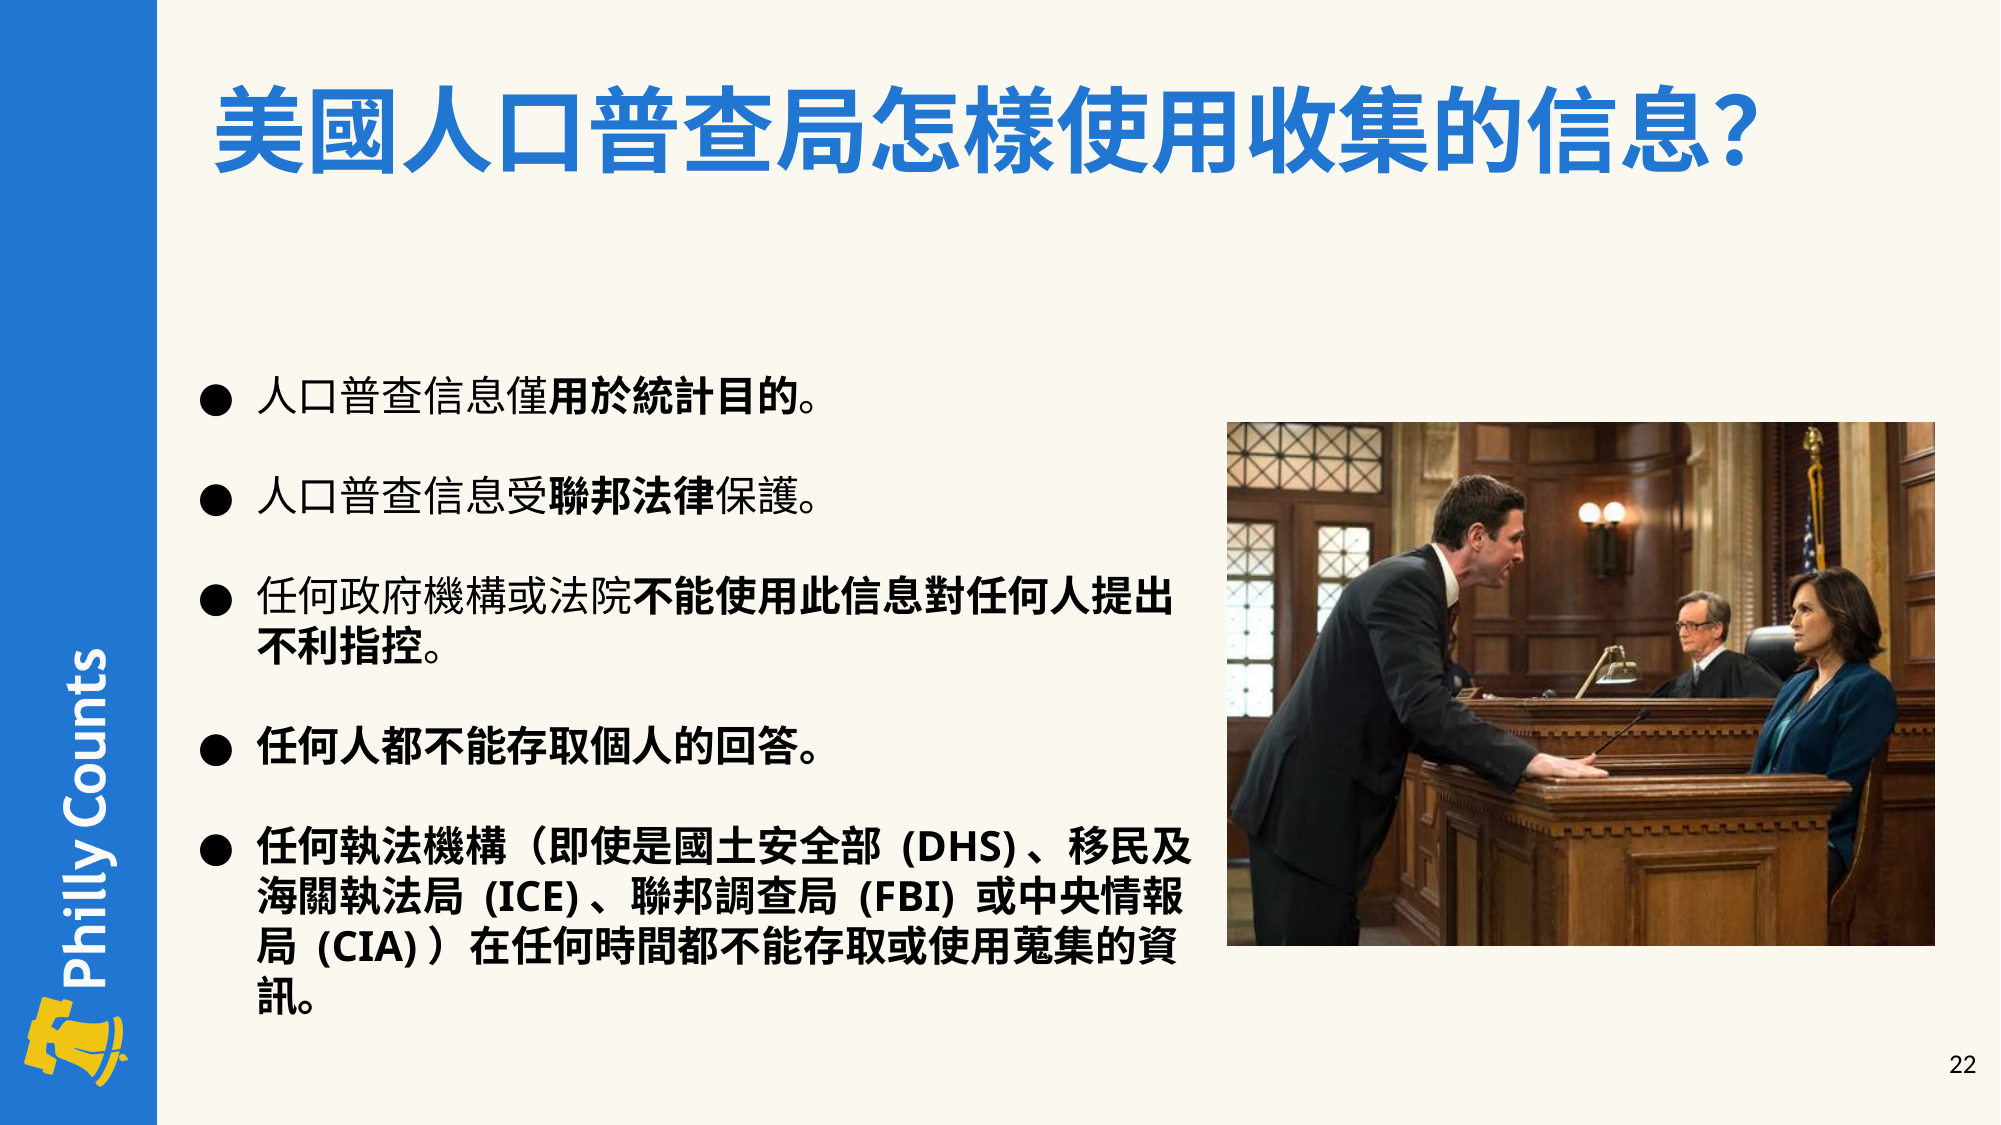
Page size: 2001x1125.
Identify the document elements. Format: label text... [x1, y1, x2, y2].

slide_number ‹#› [1871, 1038, 1992, 1125]
text_box 美國人口普查局怎樣使用收集的信息？ [197, 64, 2000, 192]
picture [1227, 421, 1936, 947]
picture [25, 642, 128, 1089]
text_box 人口普查信息僅用於統計目的。 人口普查信息受聯邦法律保護。 任何政府機構或法院不能使用此信息對任何人提出不利指控。 任何人都不能存取個人的回答。 任何執法機構（即使是國土安全部 (DHS)、移民及海關執法局 (ICE)、聯邦調查局 (FBI) 或中央情報局 (CIA)）在任何時間都不能存取或使用蒐集的資訊。 [166, 362, 1228, 1028]
